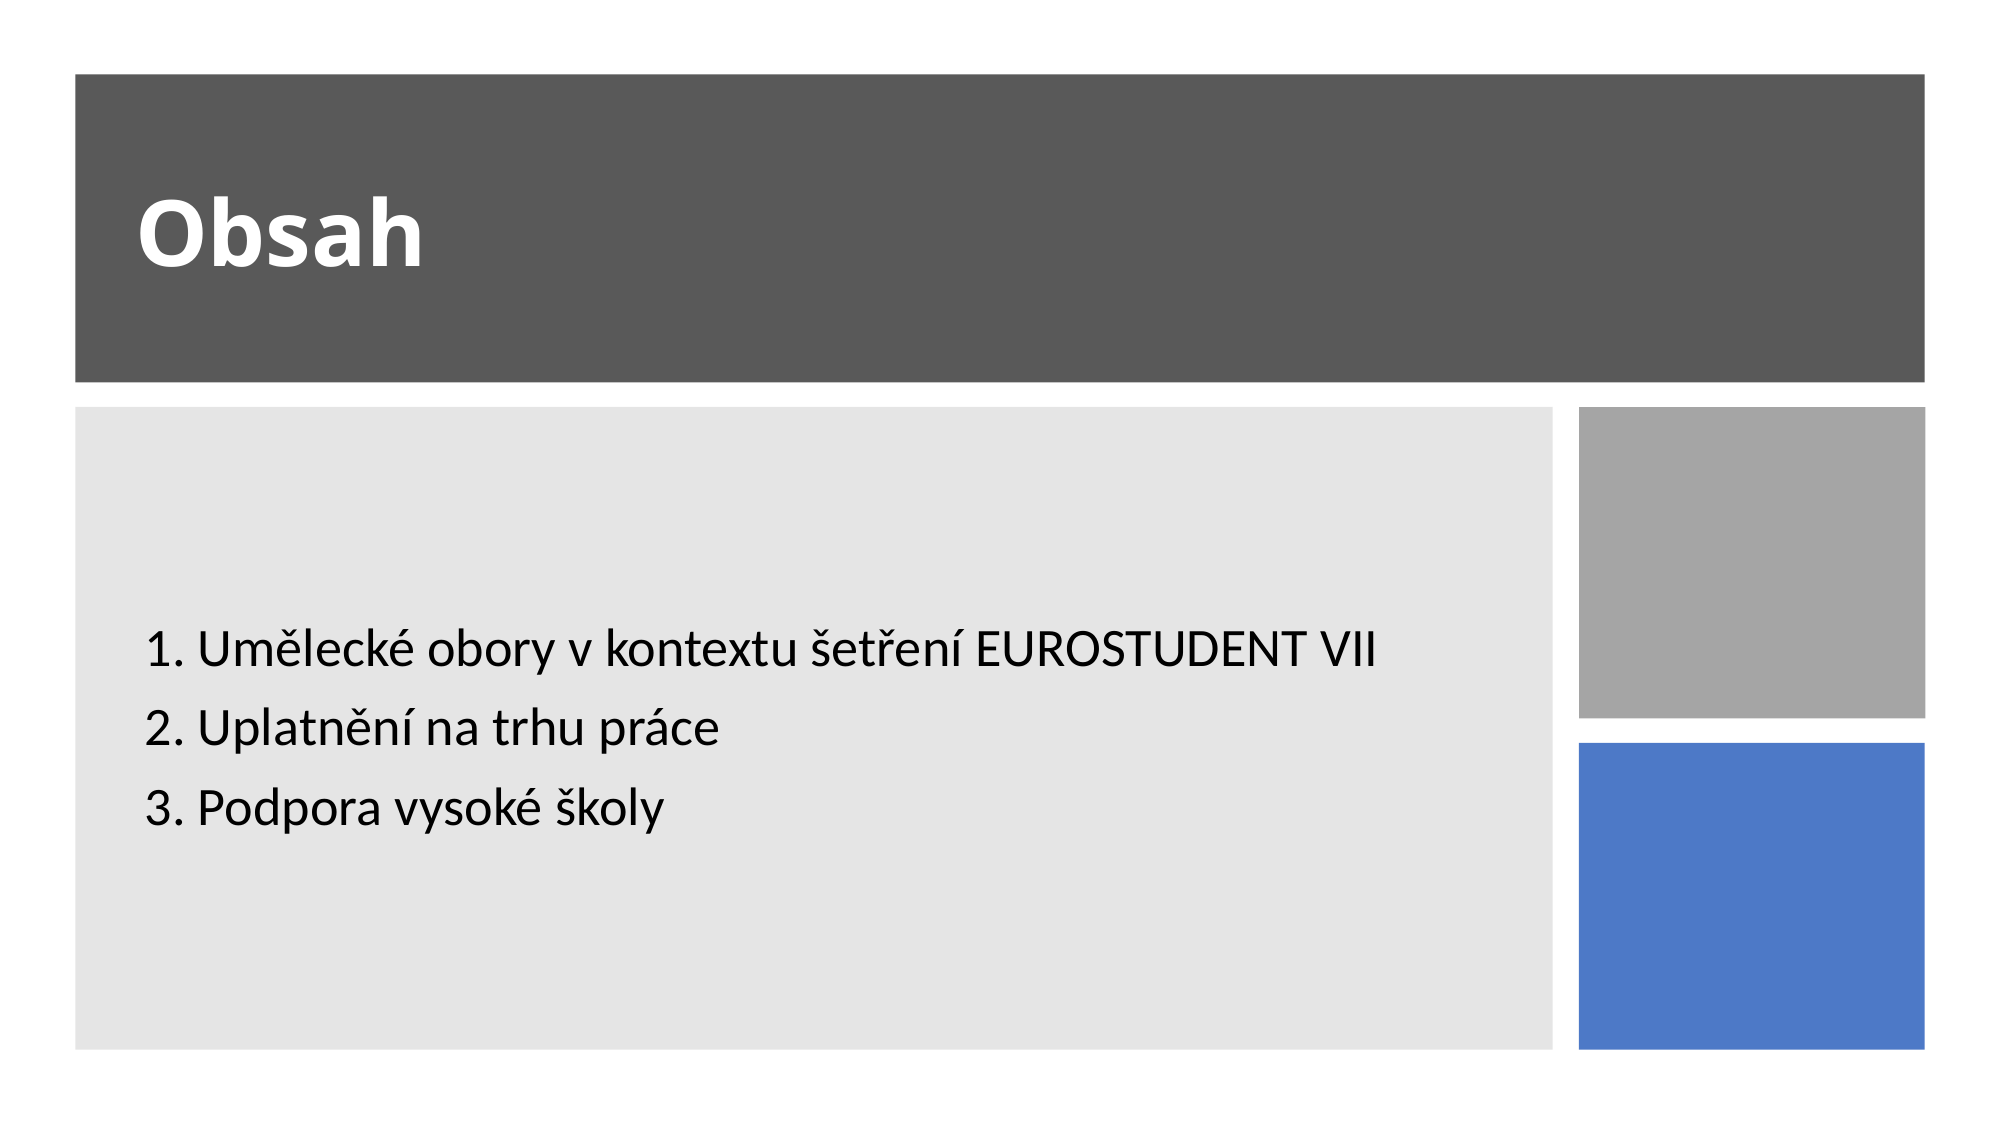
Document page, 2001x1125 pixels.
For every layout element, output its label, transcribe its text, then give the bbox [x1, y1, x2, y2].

list 1. Umělecké obory v kontextu šetření EUROSTUDENT VII 2. Uplatnění na trhu práce 3. Podpora vysoké školy [129, 457, 1503, 999]
title Obsah [120, 120, 1870, 354]
text_box [74, 73, 1926, 383]
text_box [1578, 406, 1926, 719]
text_box [74, 406, 1554, 1051]
text_box [1578, 742, 1926, 1051]
